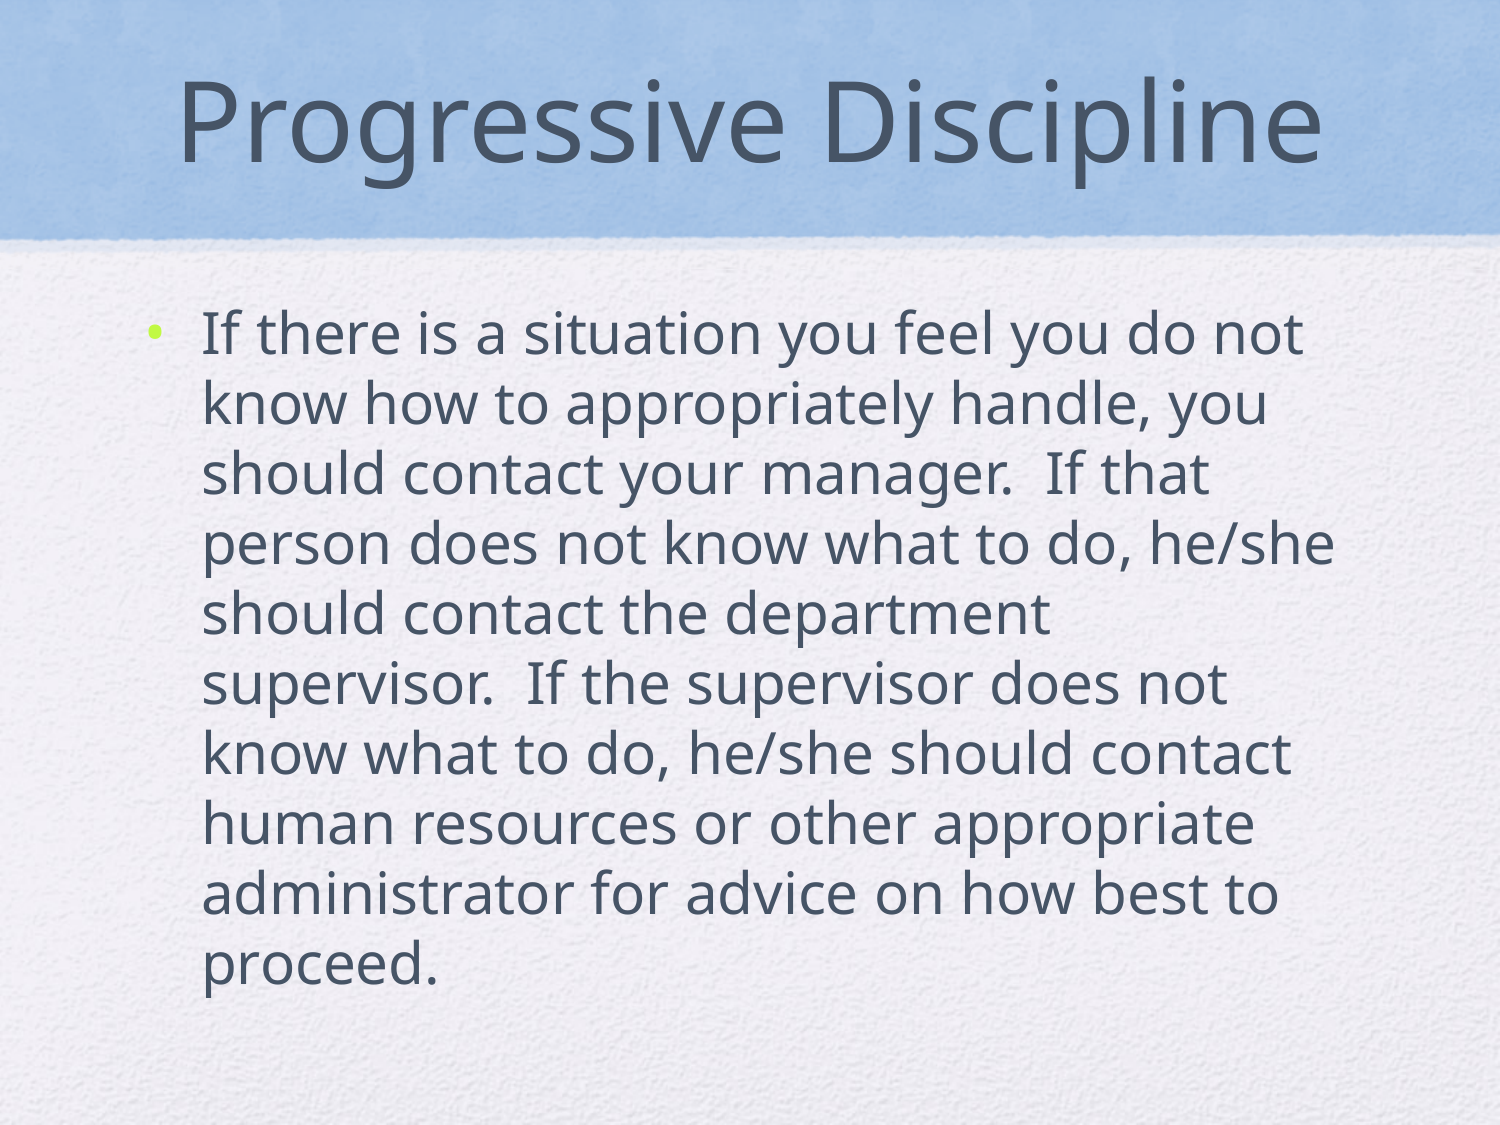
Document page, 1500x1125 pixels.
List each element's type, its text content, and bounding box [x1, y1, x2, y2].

picture [0, 225, 1500, 1125]
title Progressive Discipline [129, 6, 1372, 239]
list If there is a situation you feel you do not know how to appropriately handle, you should contact your manager. If that person does not know what to do, he/she should contact the department supervisor. If the supervisor does not know what to do, he/she should contact human resources or other appropriate administrator for advice on how best to proceed. [129, 288, 1372, 993]
